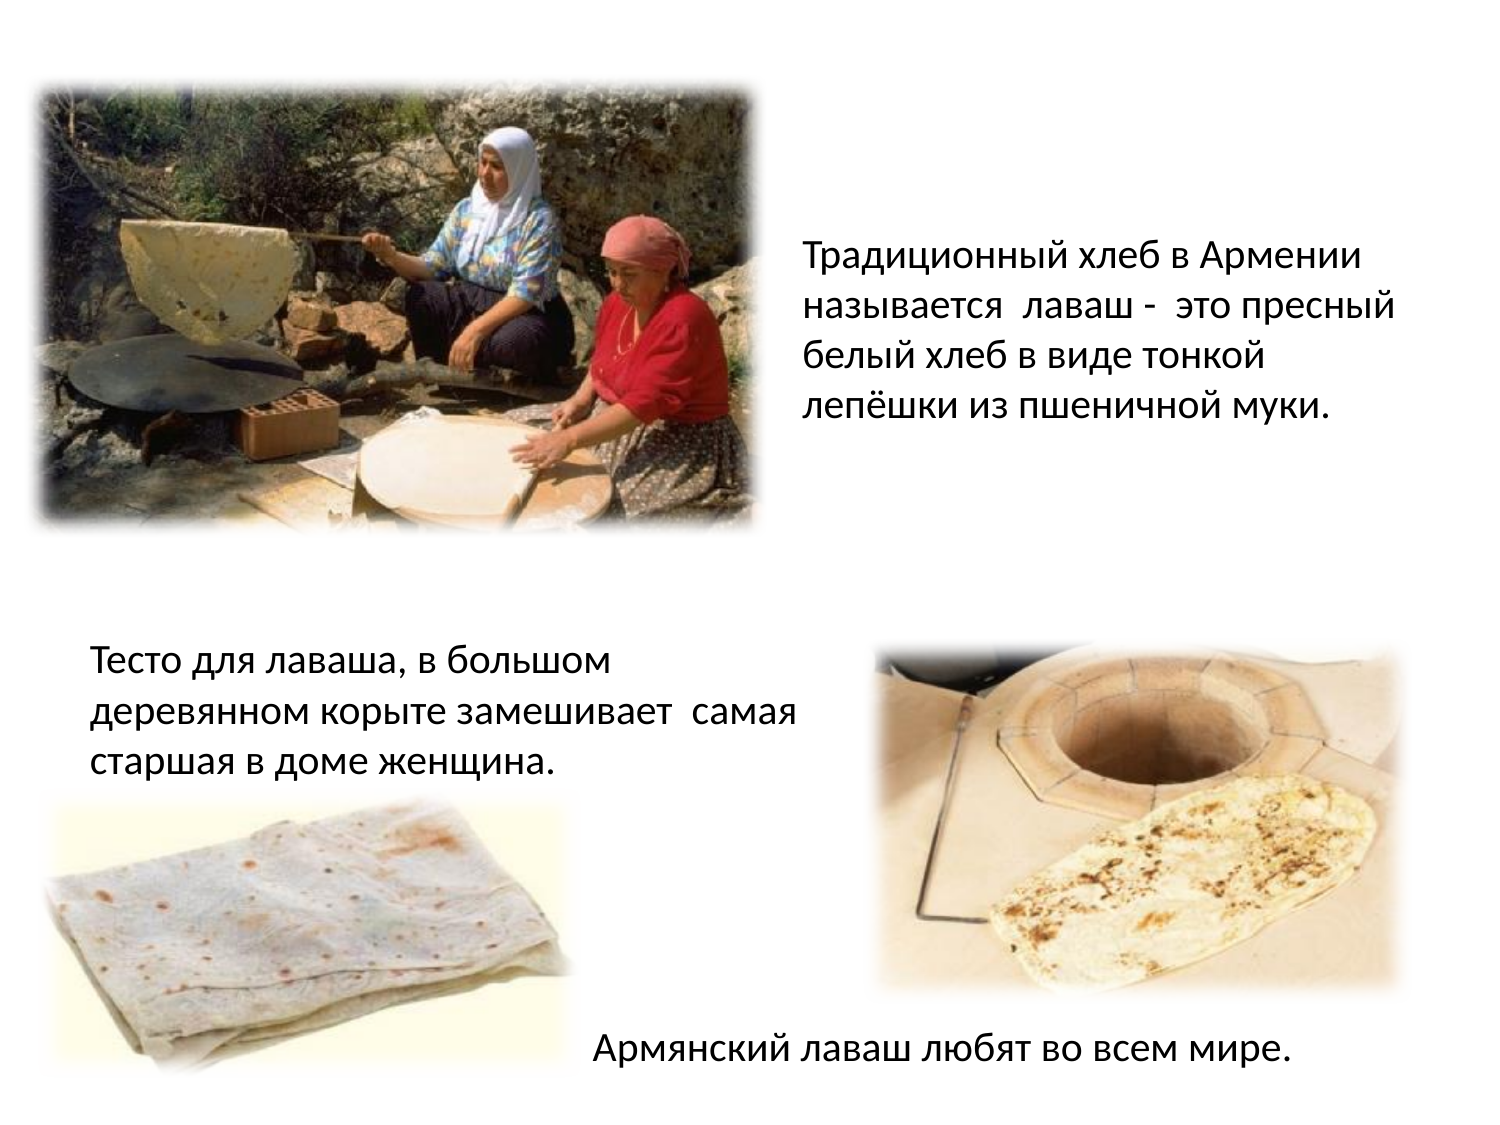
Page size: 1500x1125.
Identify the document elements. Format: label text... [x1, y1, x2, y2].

picture [37, 787, 582, 1080]
text_box Тесто для лаваша, в большом деревянном корыте замешивает самая старшая в доме женщина. [74, 624, 838, 790]
picture [24, 74, 767, 538]
picture [862, 637, 1414, 1005]
text_box Армянский лаваш любят во всем мире. [585, 1012, 1318, 1078]
text_box Традиционный хлеб в Армении называется лаваш - это пресный белый хлеб в виде тонкой лепёшки из пшеничной муки. [787, 174, 1425, 480]
